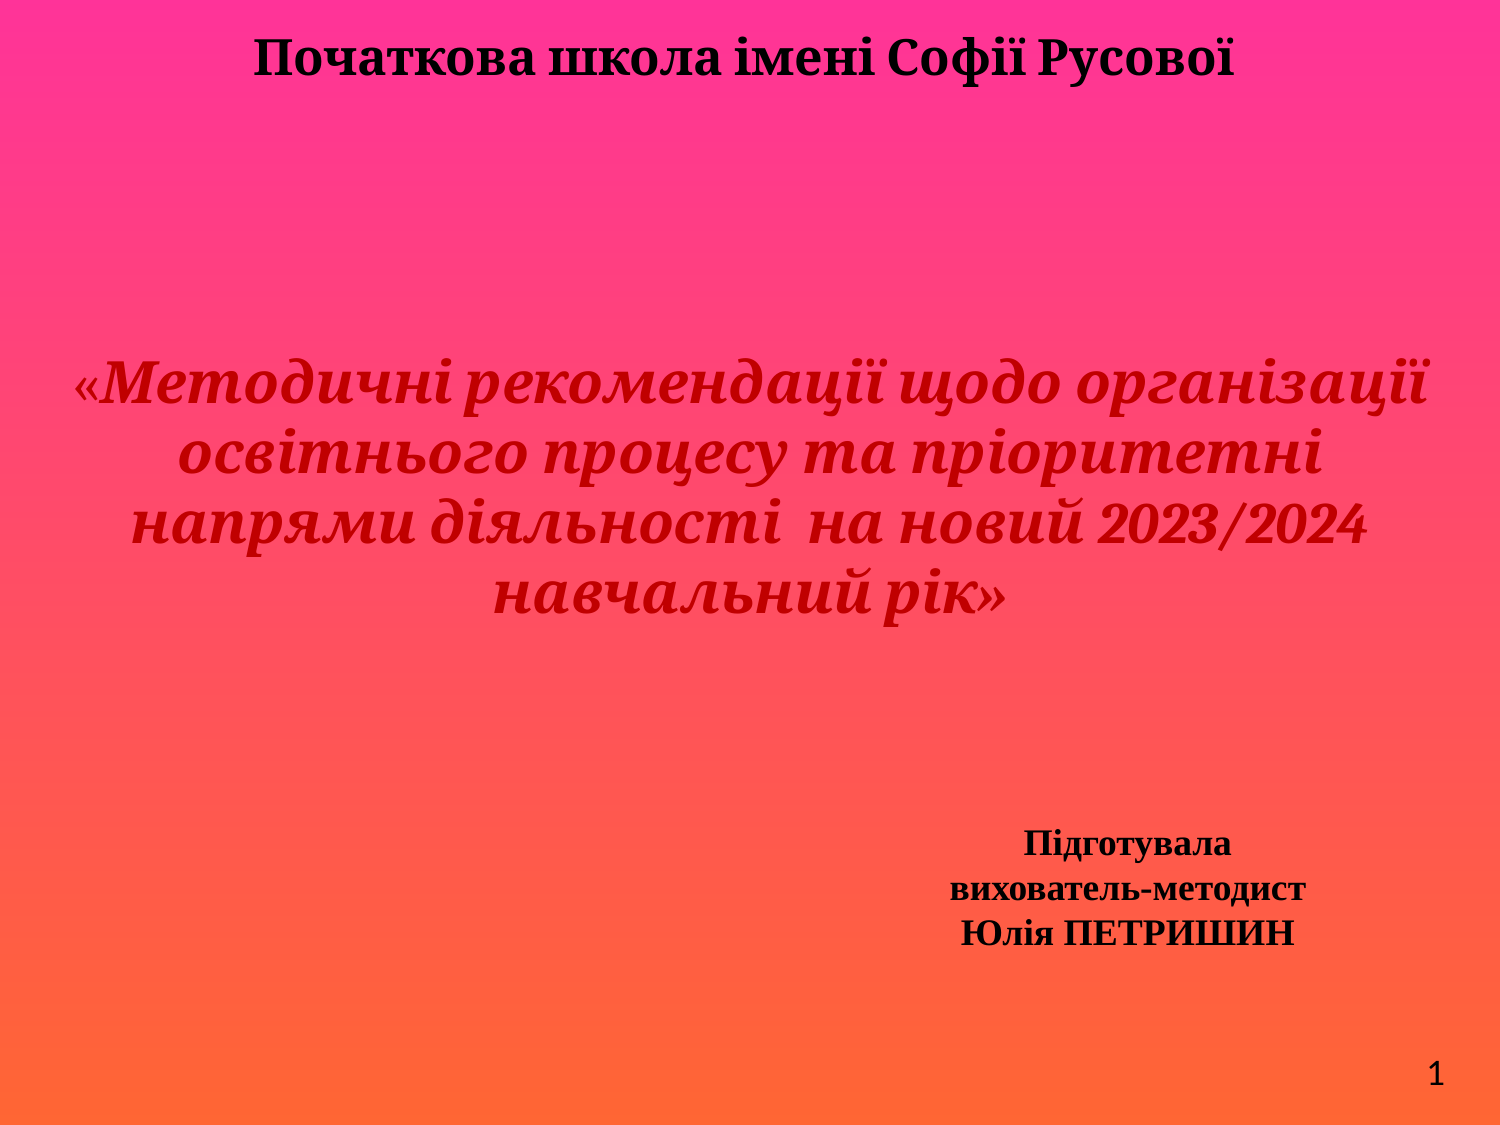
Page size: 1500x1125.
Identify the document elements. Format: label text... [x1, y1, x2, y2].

text_box 1 [1411, 1040, 1450, 1100]
subtitle «Методичні рекомендації щодо організації освітнього процесу та пріоритетні напрями діяльності на новий 2023/2024 навчальний рік» [41, 338, 1459, 728]
text_box Підготувала вихователь-методист Юлія ПЕТРИШИН [856, 810, 1400, 961]
title Початкова школа імені Софії Русової [76, 19, 1423, 232]
